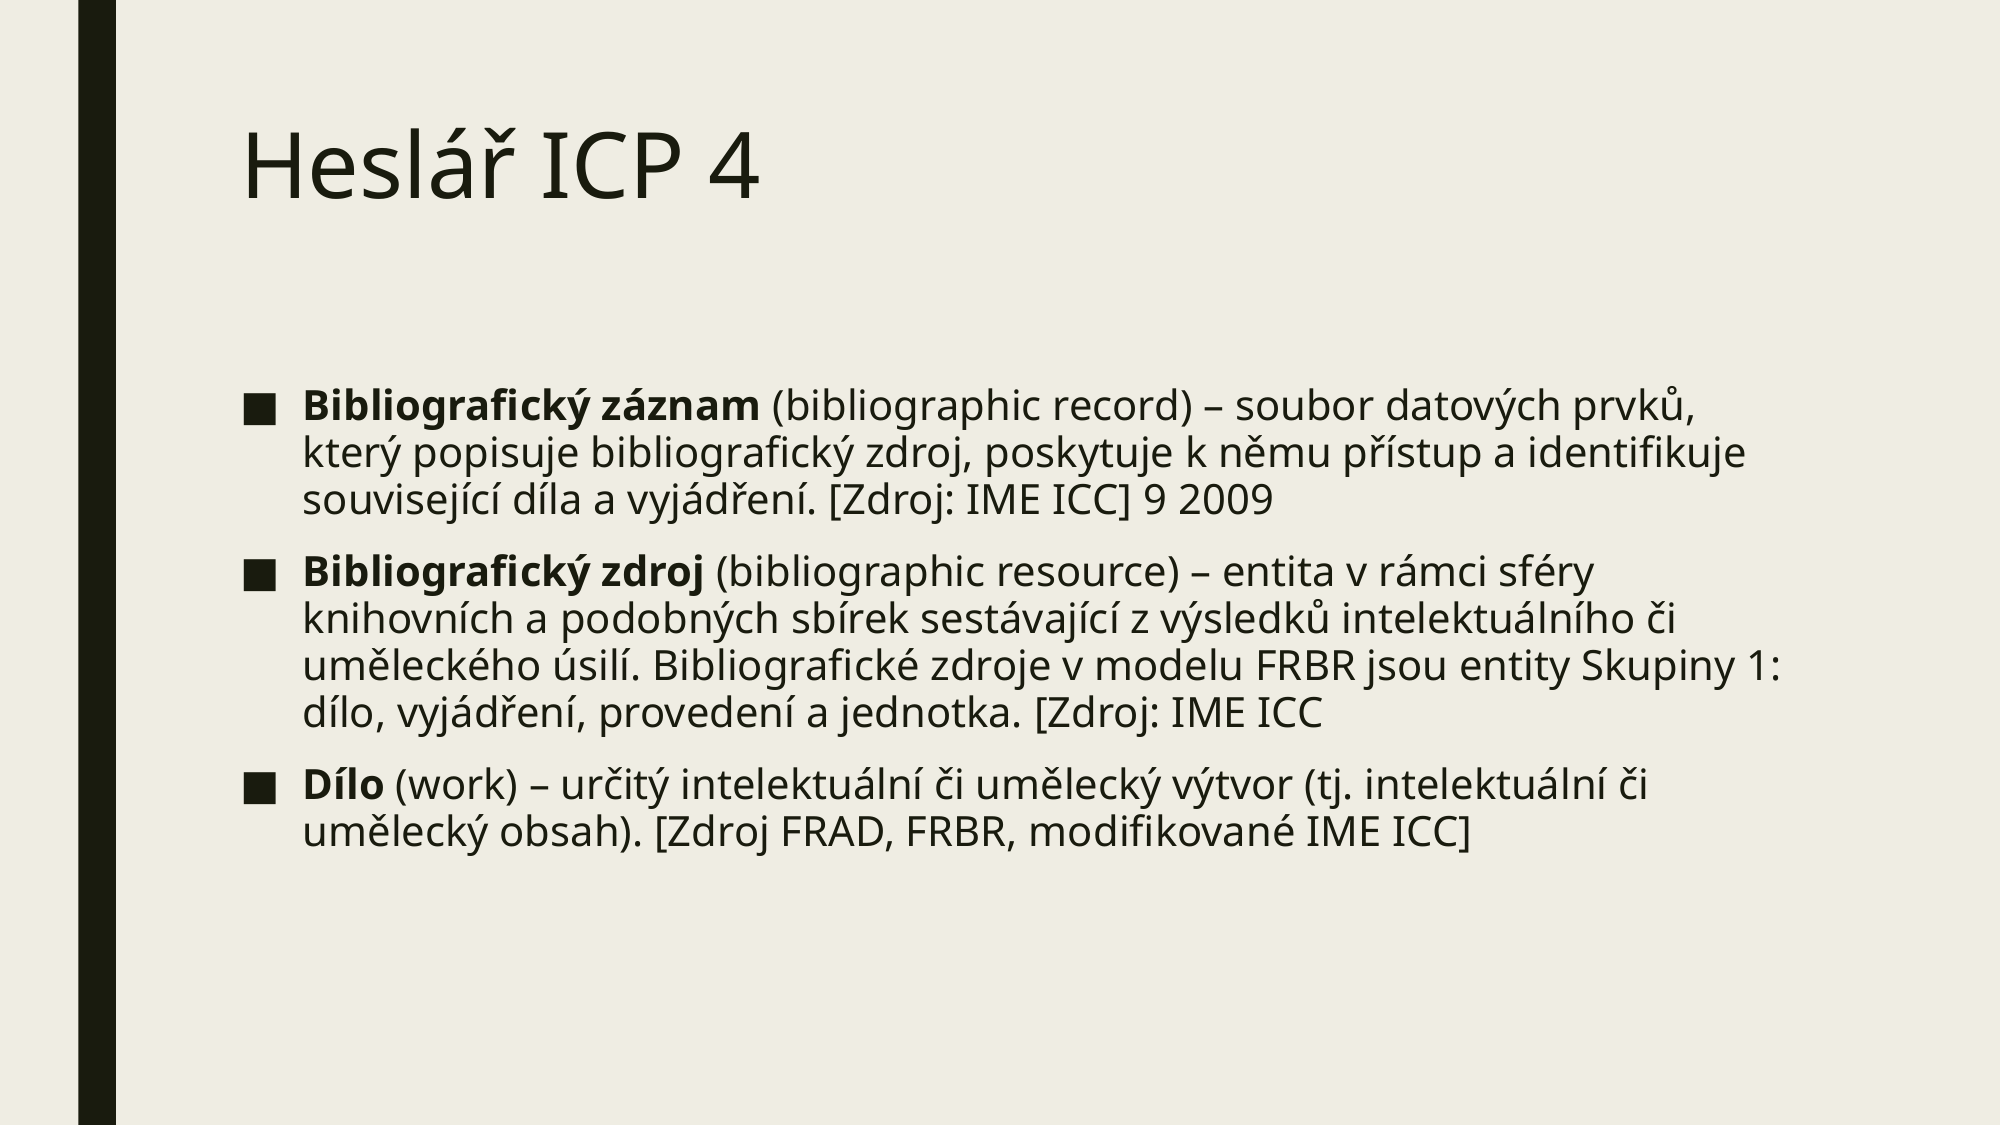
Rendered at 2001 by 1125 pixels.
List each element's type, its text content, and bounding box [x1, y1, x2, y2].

list Bibliografický záznam (bibliographic record) – soubor datových prvků, který popisuje bibliografický zdroj, poskytuje k němu přístup a identifikuje související díla a vyjádření. [Zdroj: IME ICC] 9 2009 Bibliografický zdroj (bibliographic resource) – entita v rámci sféry knihovních a podobných sbírek sestávající z výsledků intelektuálního či uměleckého úsilí. Bibliografické zdroje v modelu FRBR jsou entity Skupiny 1: dílo, vyjádření, provedení a jednotka. [Zdroj: IME ICC Dílo (work) – určitý intelektuální či umělecký výtvor (tj. intelektuální či umělecký obsah). [Zdroj FRAD, FRBR, modifikované IME ICC] [225, 375, 1800, 963]
title Heslář ICP 4 [225, 112, 1800, 357]
